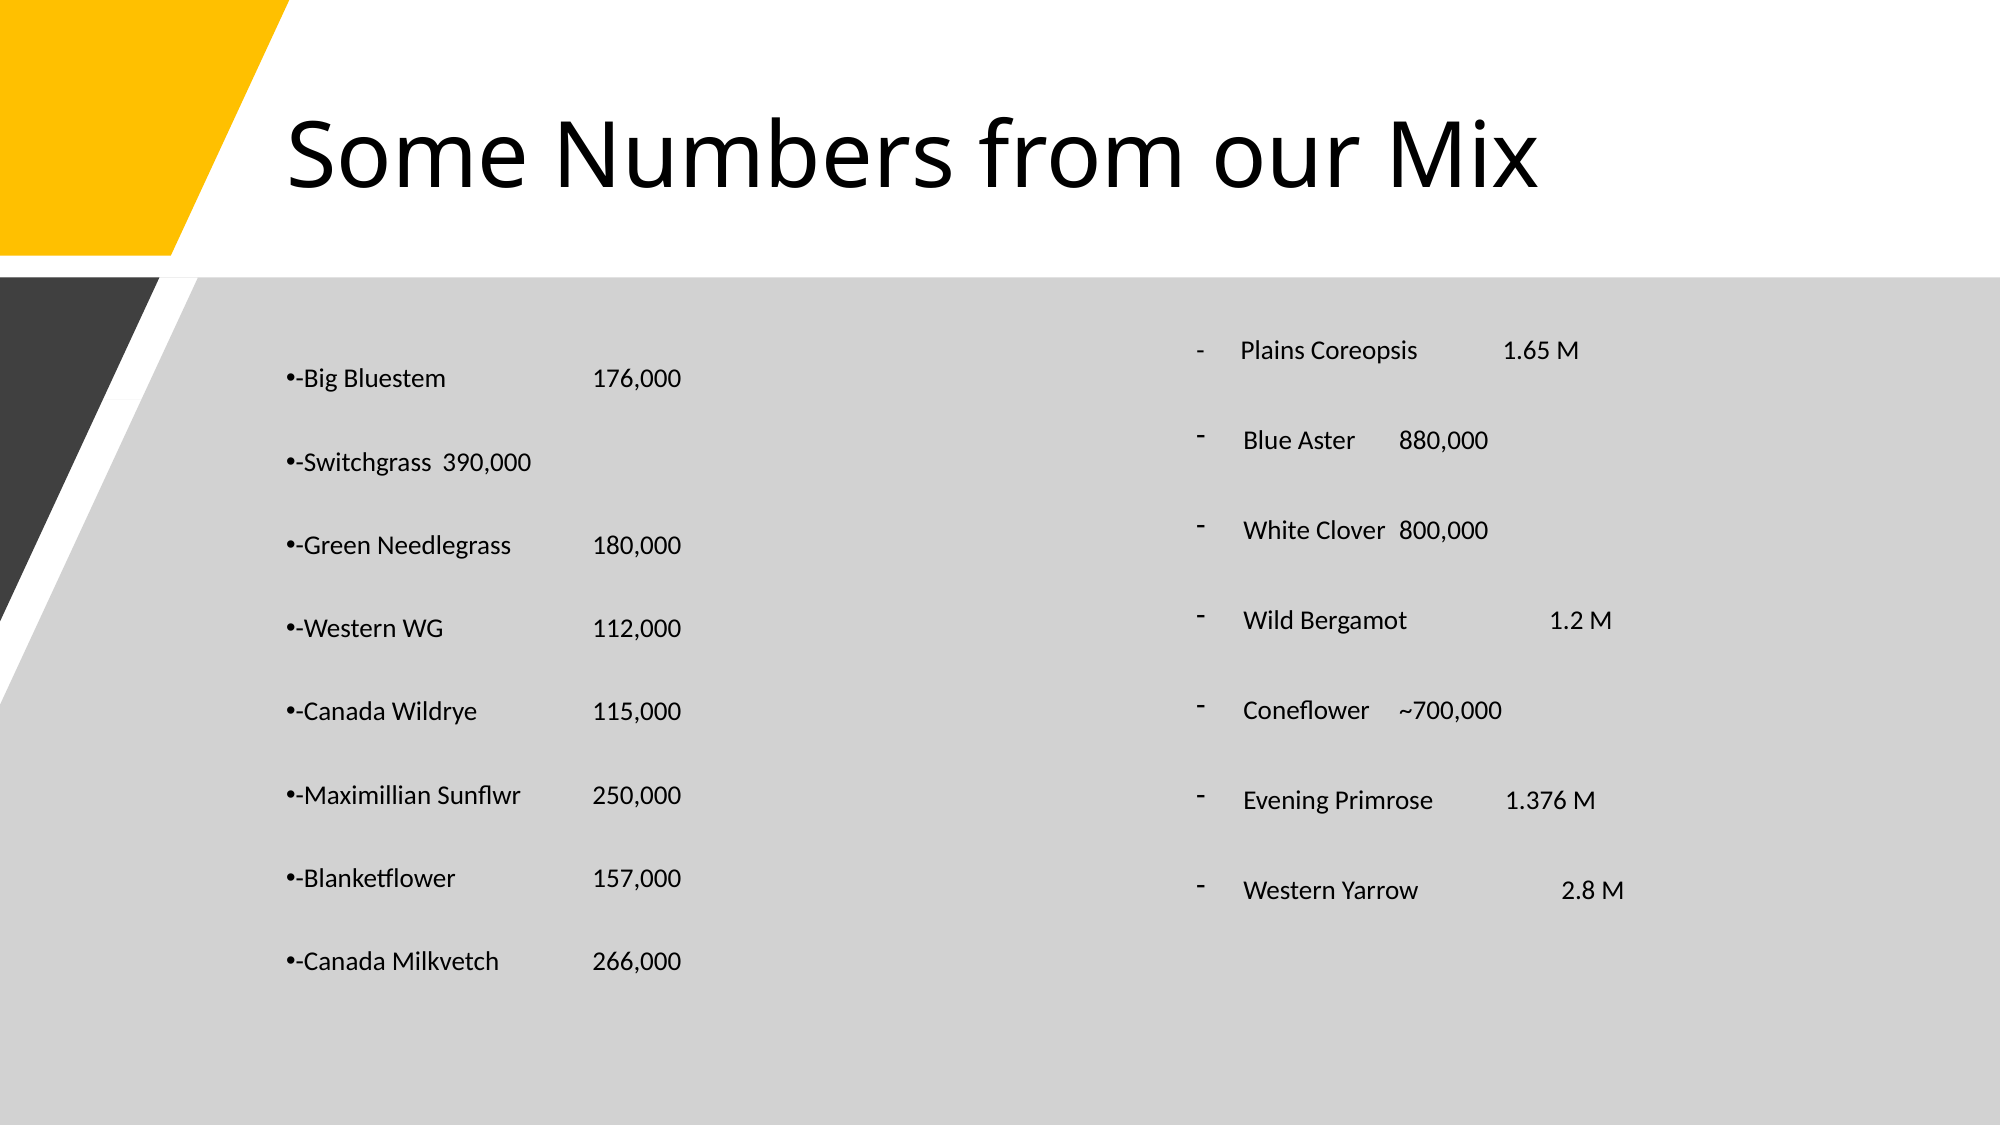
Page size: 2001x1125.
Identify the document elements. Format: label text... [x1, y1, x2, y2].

text_box -Big Bluestem 176,000 -Switchgrass 390,000 -Green Needlegrass 180,000 -Western WG 112,000 -Canada Wildrye 115,000 -Maximillian Sunflwr 250,000 -Blanketflower 157,000 -Canada Milkvetch 266,000 [271, 356, 1808, 1020]
text_box [0, 276, 2000, 1125]
text_box [0, 0, 291, 257]
text_box [0, 276, 162, 622]
text_box - Plains Coreopsis 1.65 M Blue Aster 880,000 White Clover 800,000 Wild Bergamot 1.2 M Coneflower ~700,000 Evening Primrose 1.376 M Western Yarrow 2.8 M [1181, 324, 1846, 912]
text_box Some Numbers from our Mix [271, 59, 1808, 255]
